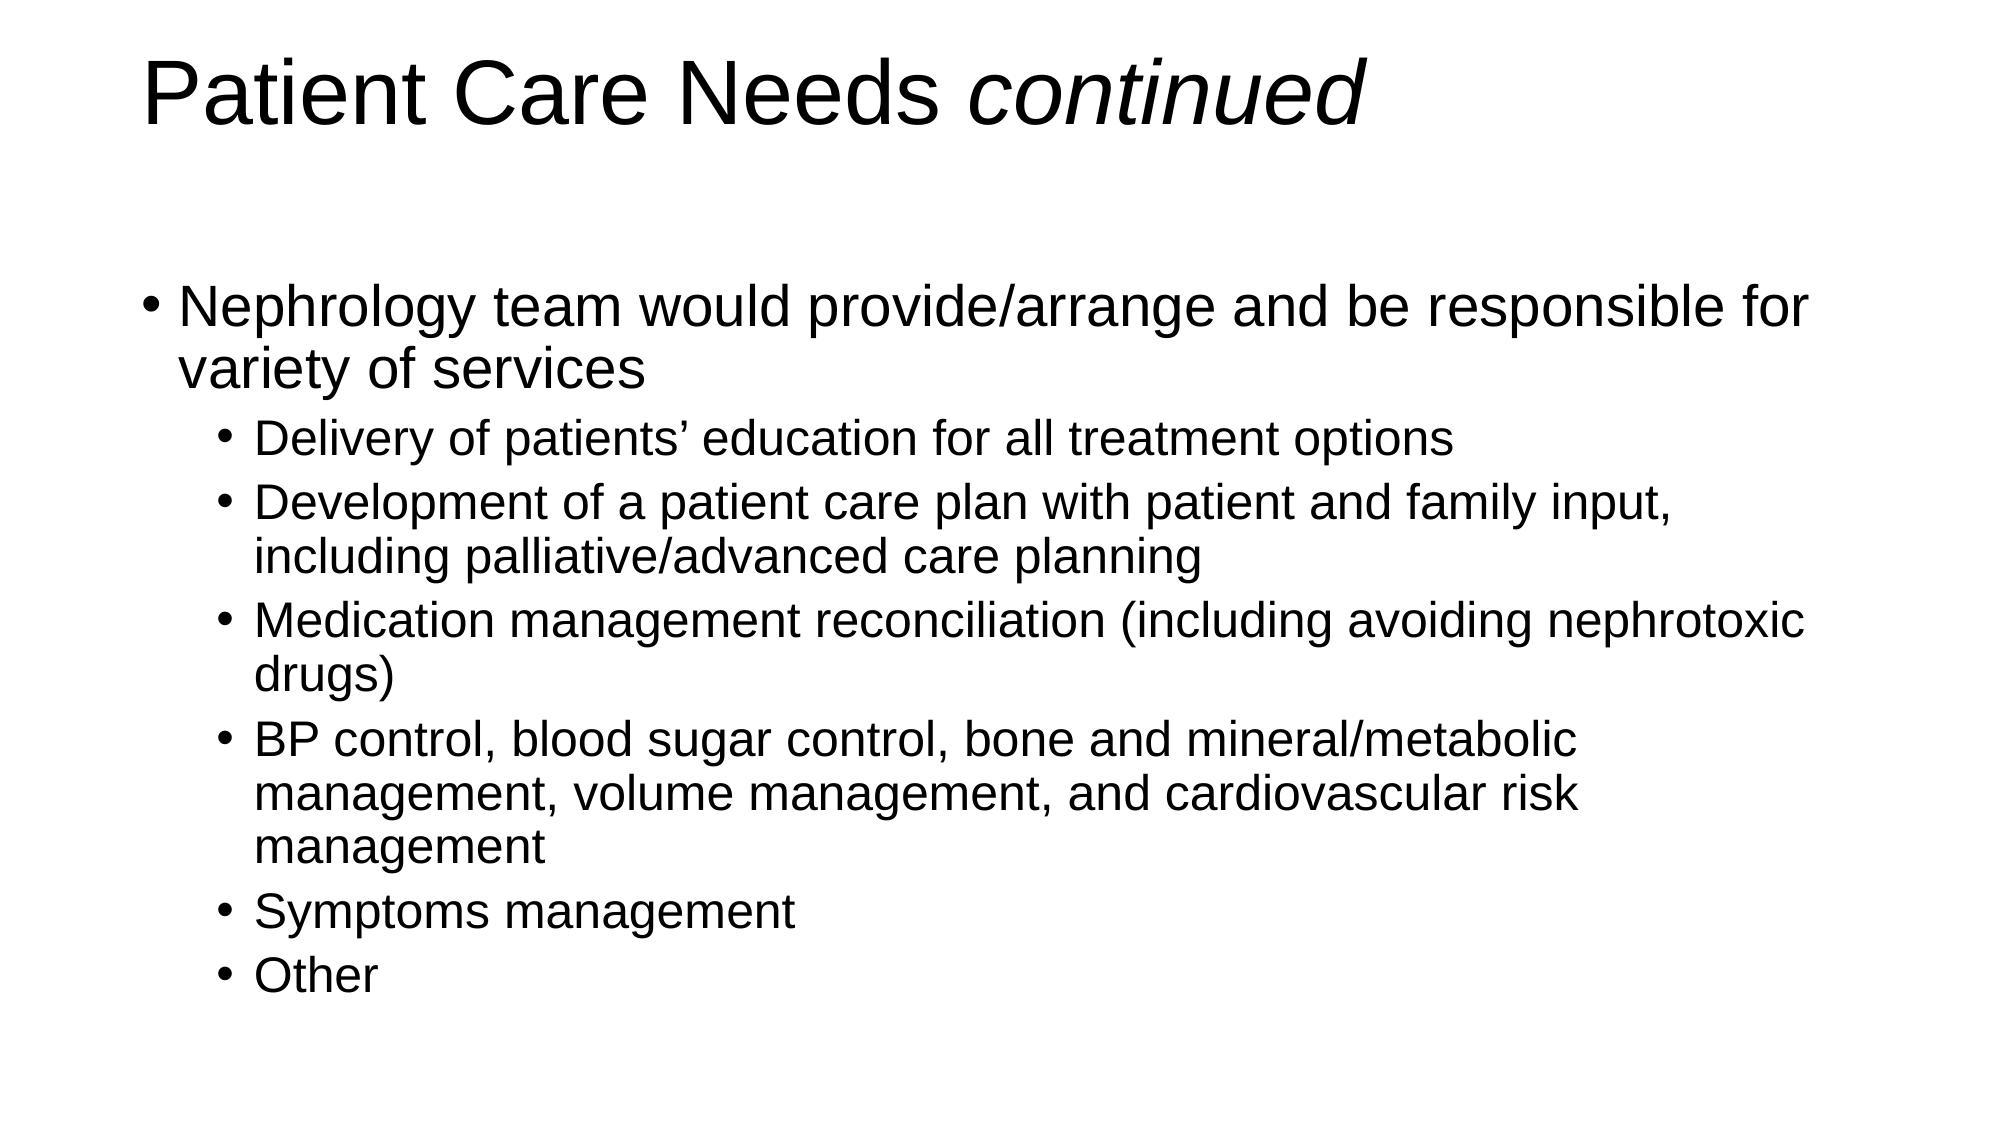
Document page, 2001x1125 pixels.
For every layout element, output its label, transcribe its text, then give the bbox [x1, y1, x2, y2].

list Nephrology team would provide/arrange and be responsible for variety of services Delivery of patients’ education for all treatment options Development of a patient care plan with patient and family input, including palliative/advanced care planning Medication management reconciliation (including avoiding nephrotoxic drugs) BP control, blood sugar control, bone and mineral/metabolic management, volume management, and cardiovascular risk management Symptoms management Other [126, 268, 1852, 1031]
title Patient Care Needs continued [126, 0, 1852, 204]
